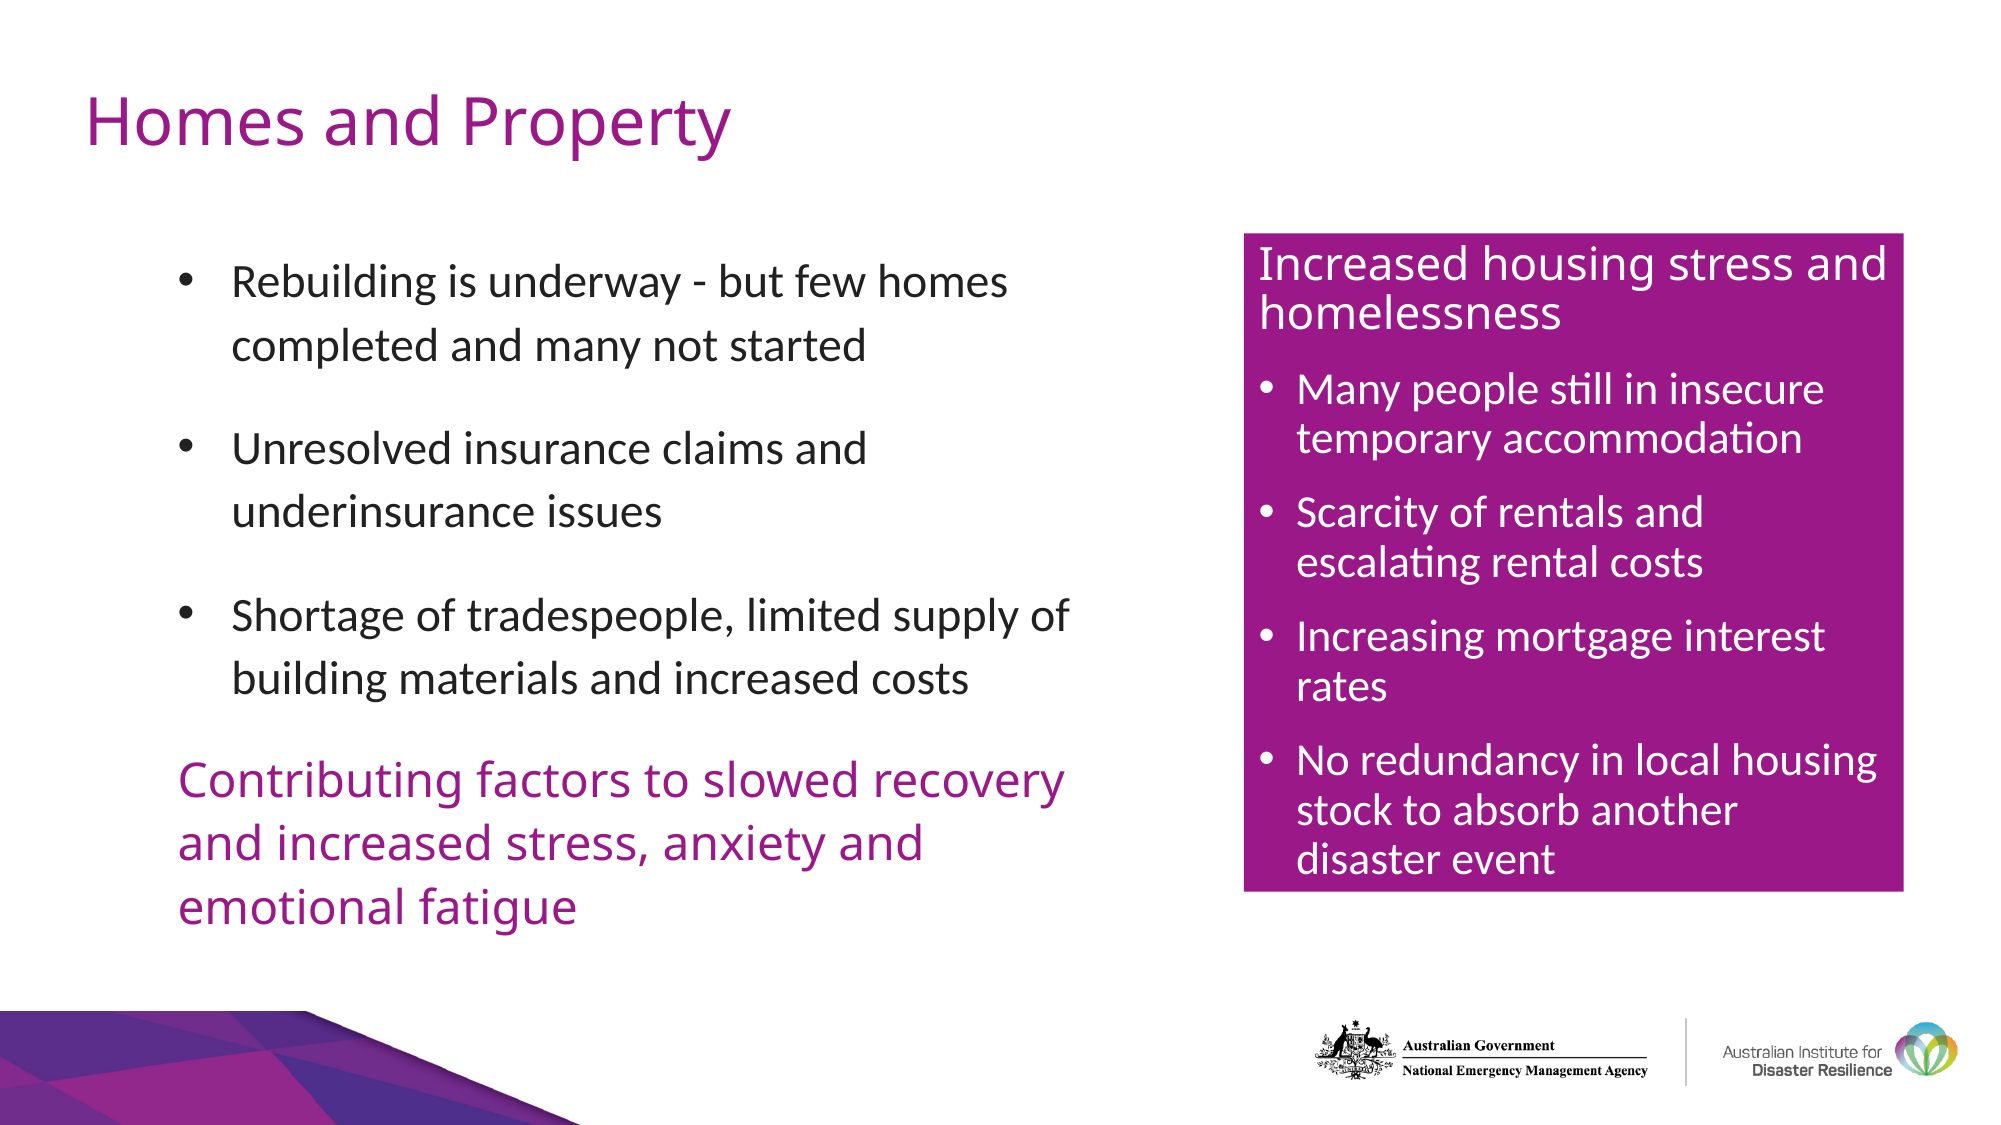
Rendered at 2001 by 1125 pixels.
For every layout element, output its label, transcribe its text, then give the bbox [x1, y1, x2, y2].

list Rebuilding is underway - but few homes completed and many not started Unresolved insurance claims and underinsurance issues Shortage of tradespeople, limited supply of building materials and increased costs Contributing factors to slowed recovery and increased stress, anxiety and emotional fatigue [162, 236, 1147, 944]
title Homes and Property [69, 33, 1941, 204]
picture [0, 990, 1983, 1125]
text_box Increased housing stress and homelessness Many people still in insecure temporary accommodation Scarcity of rentals and escalating rental costs Increasing mortgage interest rates No redundancy in local housing stock to absorb another disaster event [1243, 233, 1904, 892]
